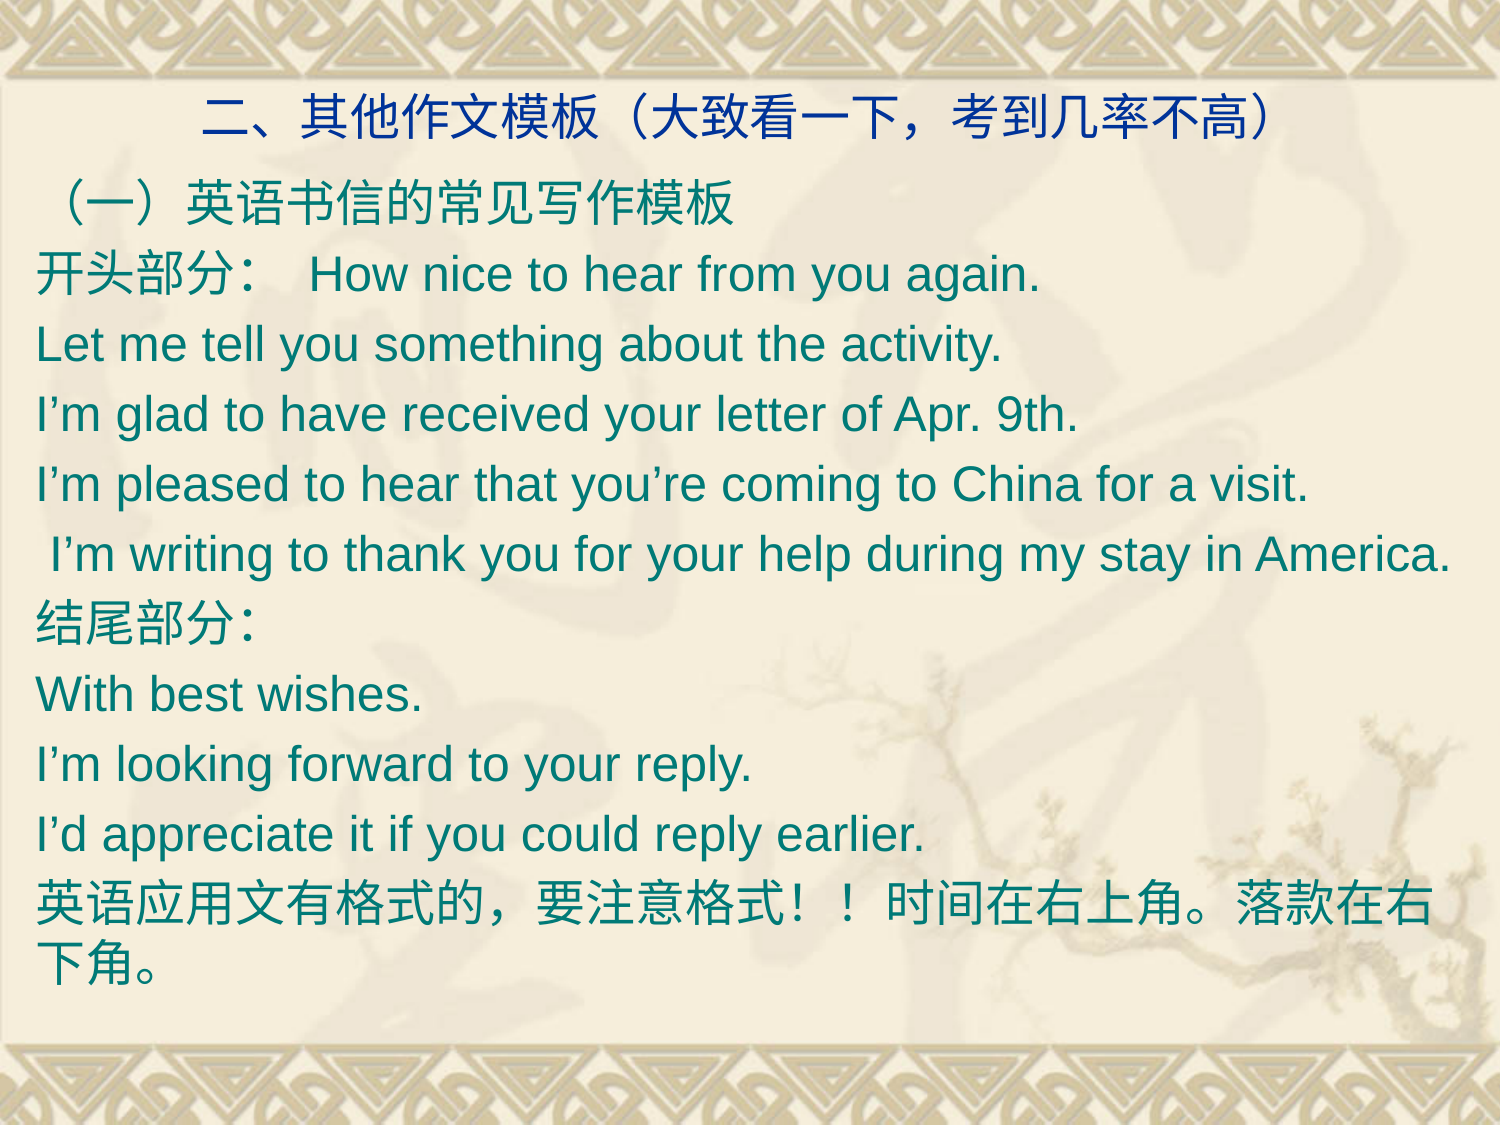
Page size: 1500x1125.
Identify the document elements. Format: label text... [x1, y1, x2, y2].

title 二、其他作文模板（大致看一下，考到几率不高） [49, 21, 1451, 164]
picture [0, 0, 1500, 1125]
list （一）英语书信的常见写作模板 开头部分： How nice to hear from you again. Let me tell you something about the activity. I’m glad to have received your letter of Apr. 9th. I’m pleased to hear that you’re coming to China for a visit. I’m writing to thank you for your help during my stay in America. 结尾部分： With best wishes. I’m looking forward to your reply. I’d appreciate it if you could reply earlier. 英语应用文有格式的，要注意格式！！时间在右上角。落款在右下角。 [19, 164, 1477, 1001]
